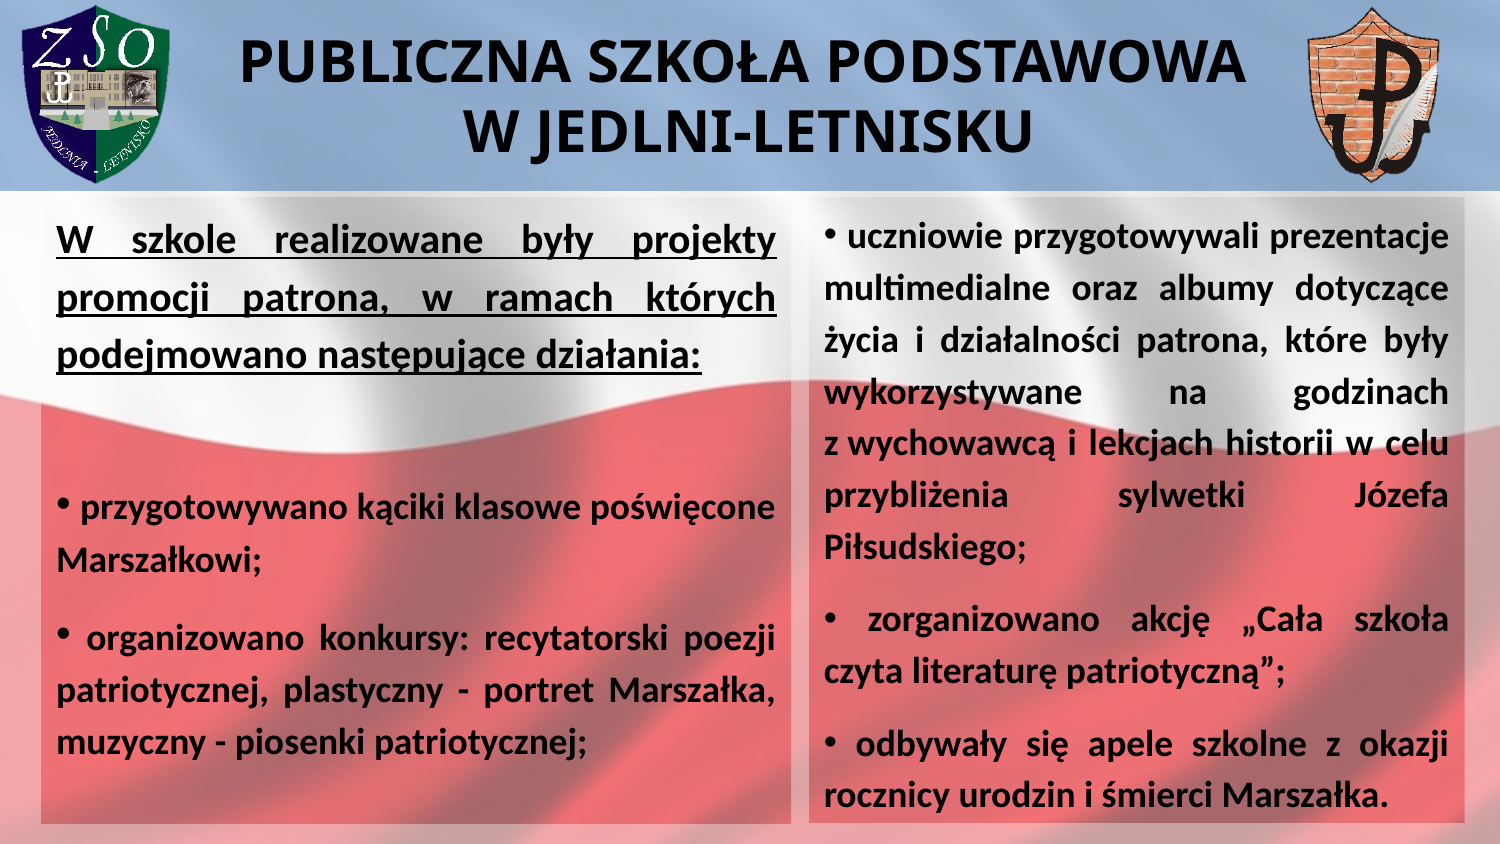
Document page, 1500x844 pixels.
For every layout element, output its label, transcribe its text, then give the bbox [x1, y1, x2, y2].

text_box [0, 0, 1500, 201]
text_box uczniowie przygotowywali prezentacje multimedialne oraz albumy dotyczące życia i działalności patrona, które były wykorzystywane na godzinach z wychowawcą i lekcjach historii w celu przybliżenia sylwetki Józefa Piłsudskiego; zorganizowano akcję „Cała szkoła czyta literaturę patriotyczną”; odbywały się apele szkolne z okazji rocznicy urodzin i śmierci Marszałka. [809, 210, 1465, 823]
text_box W szkole realizowane były projekty promocji patrona, w ramach których podejmowano następujące działania: przygotowywano kąciki klasowe poświęcone Marszałkowi; organizowano konkursy: recytatorski poezji patriotycznej, plastyczny - portret Marszałka, muzyczny - piosenki patriotycznej; [41, 210, 792, 824]
